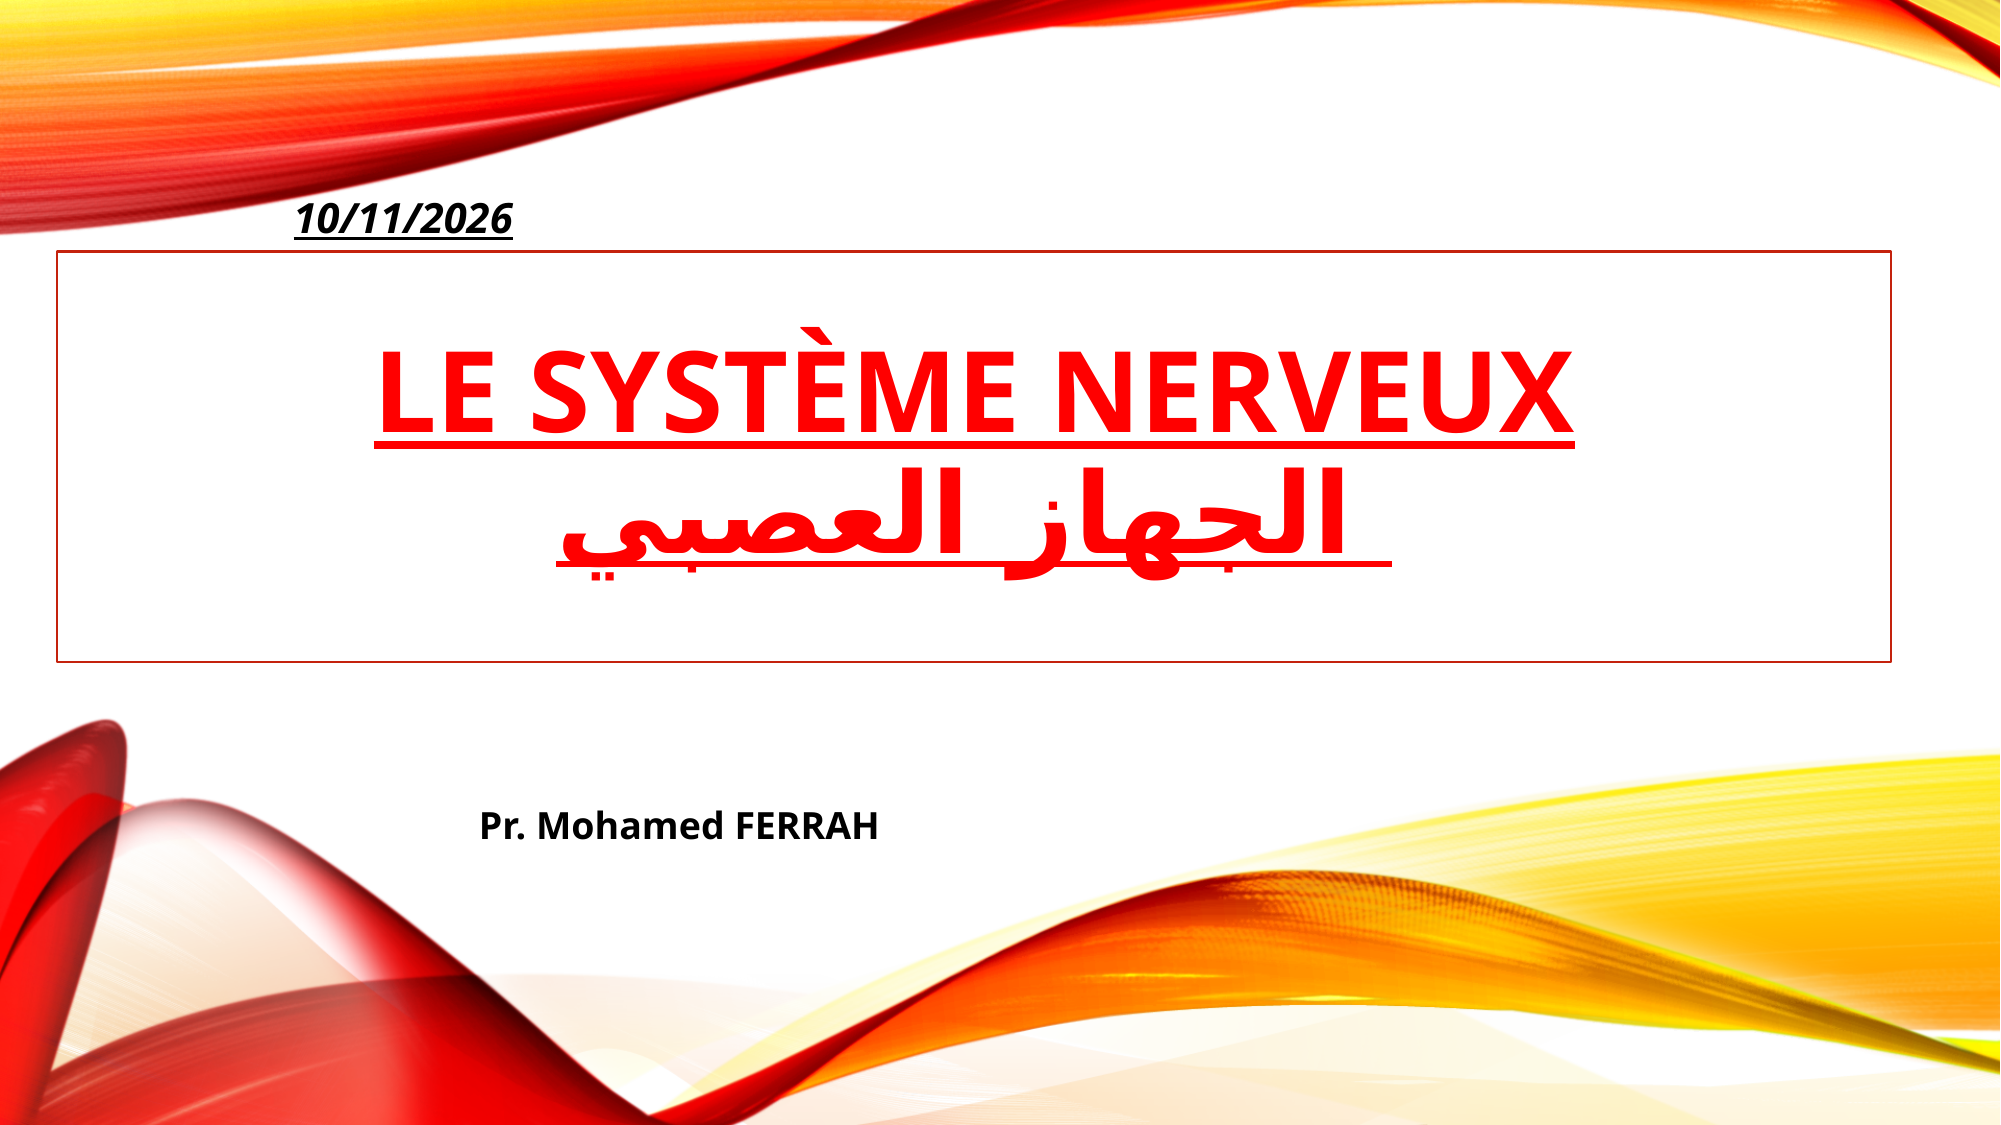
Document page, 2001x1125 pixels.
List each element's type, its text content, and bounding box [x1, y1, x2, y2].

picture [0, 0, 2000, 237]
title Le système nerveux الجهاز العصبي [56, 250, 1892, 663]
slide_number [164, 190, 642, 252]
picture [0, 717, 2000, 1125]
text_box Pr. Mohamed FERRAH [459, 794, 900, 855]
